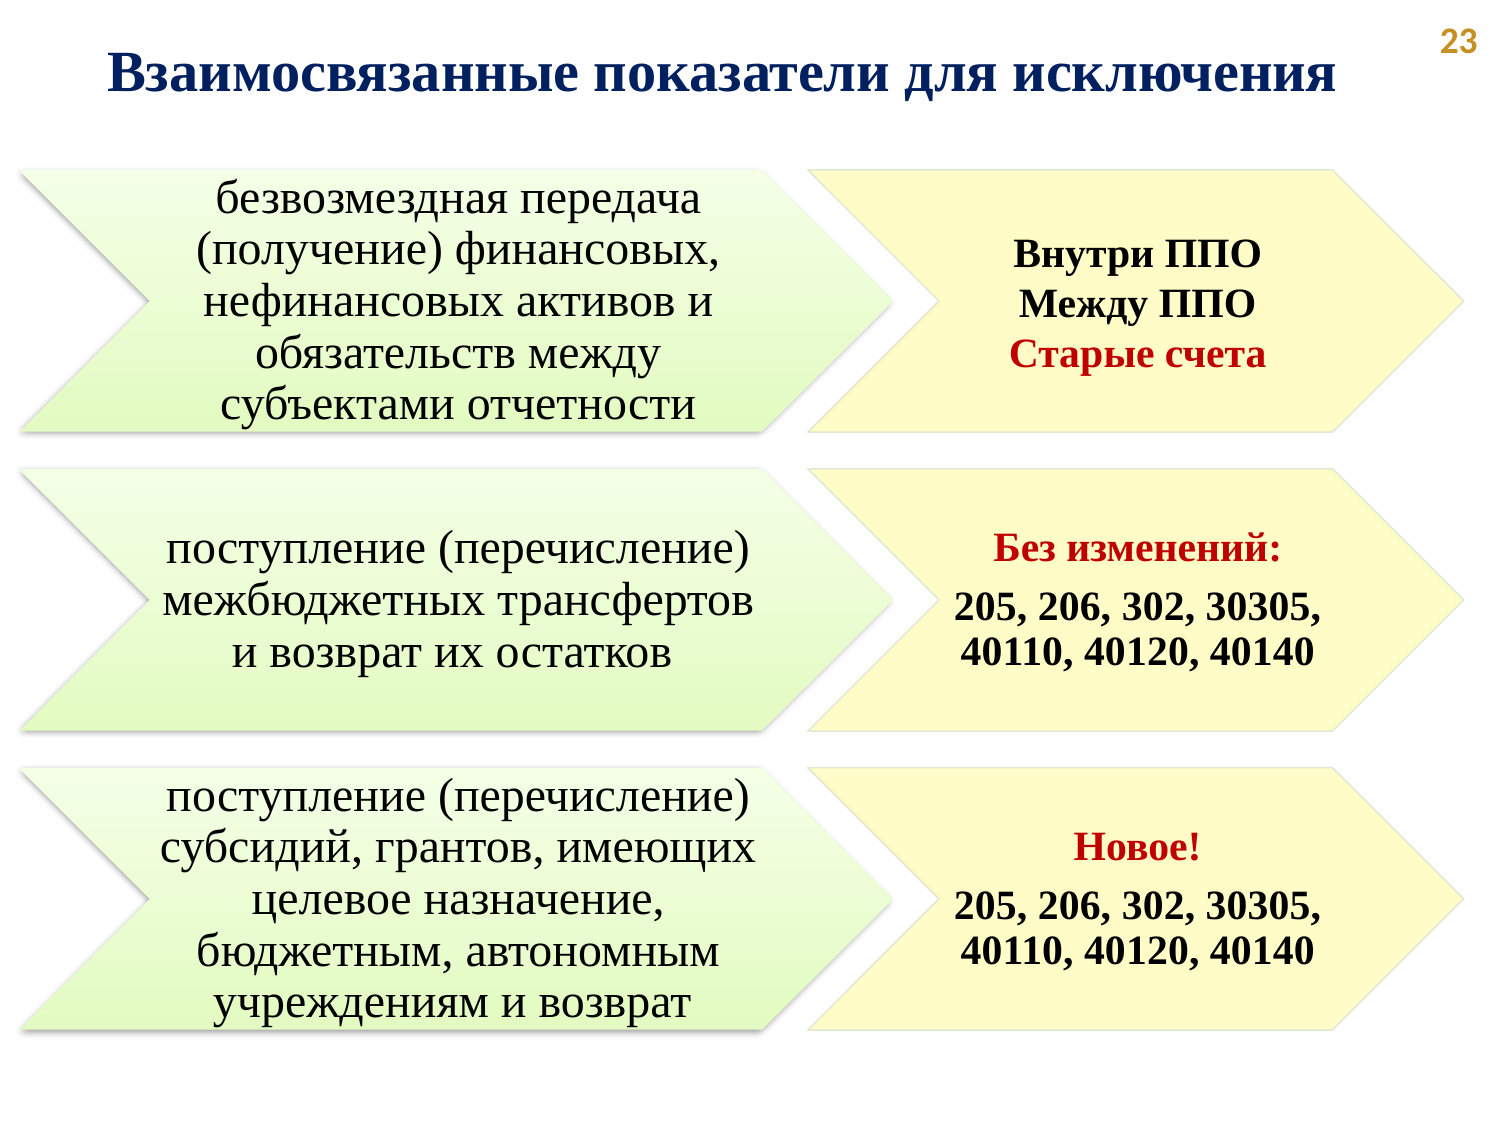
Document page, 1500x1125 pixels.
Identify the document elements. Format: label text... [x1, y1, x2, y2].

slide_number 23 [1425, 8, 1500, 69]
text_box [19, 152, 1465, 1048]
text_box Взаимосвязанные показатели для исключения [19, 25, 1425, 111]
